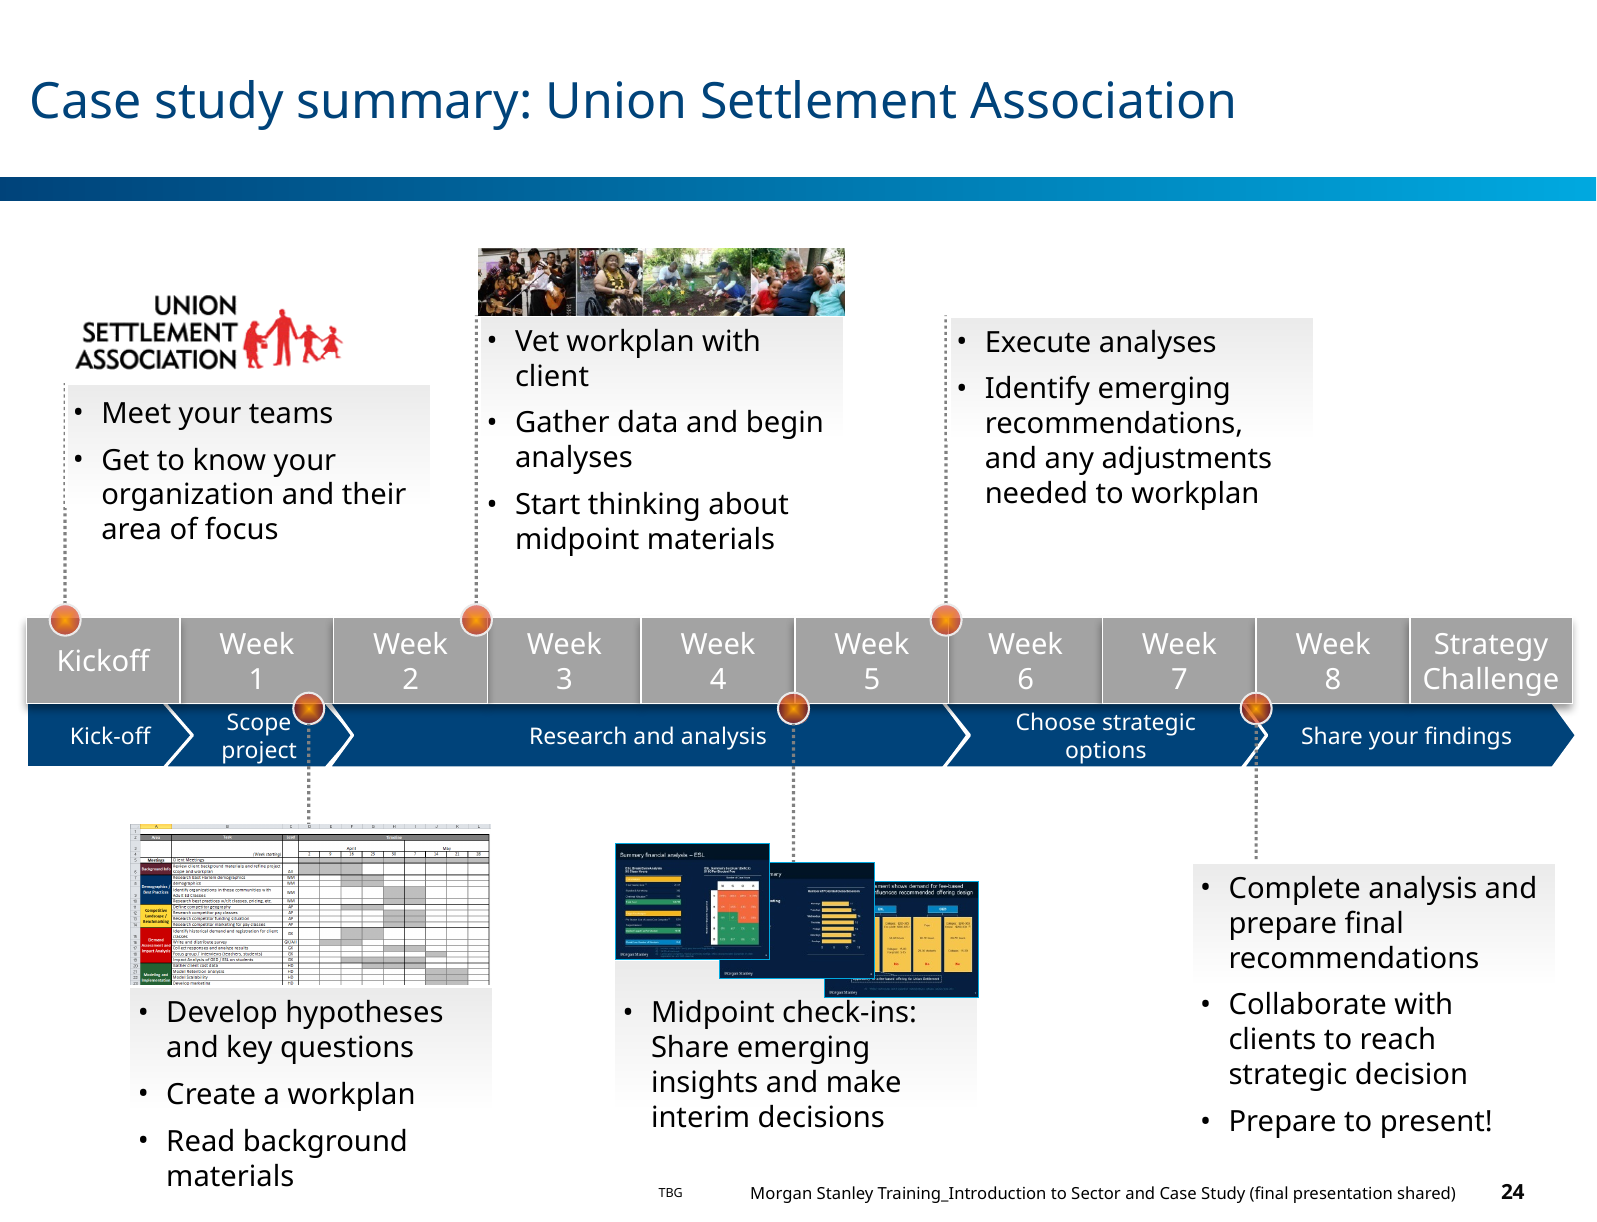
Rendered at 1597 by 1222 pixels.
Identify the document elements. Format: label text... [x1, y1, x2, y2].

text_box [975, 1006, 979, 1111]
text_box Week 8 [1256, 616, 1409, 704]
picture [617, 845, 768, 958]
text_box Week 3 [492, 616, 641, 704]
text_box [1553, 862, 1557, 986]
text_box Kickoff [26, 616, 180, 704]
text_box Week 5 [794, 616, 949, 704]
text_box Week 6 [954, 616, 1102, 704]
text_box Week 4 [641, 616, 794, 704]
text_box Meet your teams Get to know your organization and their area of focus [65, 386, 425, 554]
text_box [930, 604, 962, 636]
text_box Develop hypotheses and key questions Create a workplan Read background materials [130, 1006, 491, 1200]
text_box Week 7 [1102, 616, 1256, 704]
text_box Execute analyses Identify emerging recommendations, and any adjustments needed to workplan [948, 315, 1309, 518]
picture [826, 883, 977, 996]
picture [69, 291, 352, 374]
picture [129, 824, 491, 998]
text_box Week 1 [180, 616, 333, 704]
picture [721, 864, 873, 977]
text_box [49, 604, 81, 636]
text_box Vet workplan with client Gather data and begin analyses Start thinking about midpoint materials [478, 324, 839, 563]
text_box [293, 692, 325, 725]
picture [549, 177, 554, 201]
text_box Kick-off [24, 713, 188, 770]
text_box Research and analysis [326, 715, 966, 770]
text_box Strategy Challenge [1409, 616, 1573, 704]
text_box [460, 604, 492, 636]
text_box [777, 692, 809, 725]
text_box [1309, 316, 1315, 440]
title Case study summary: Union Settlement Association [29, 23, 1572, 174]
text_box Scope project [162, 715, 349, 770]
text_box Complete analysis and prepare final recommendations Collaborate with clients to reach strategic decision Prepare to present! [1192, 861, 1553, 1145]
text_box [66, 383, 432, 507]
text_box [491, 1003, 495, 1111]
text_box Week 2 [333, 616, 488, 704]
text_box Share your findings [1241, 715, 1579, 770]
text_box [839, 324, 845, 439]
text_box Midpoint check-ins: Share emerging insights and make interim decisions [614, 985, 975, 1142]
text_box [1240, 692, 1272, 725]
text_box Choose strategic options [941, 715, 1263, 770]
picture [478, 247, 846, 316]
text_box [613, 967, 716, 1111]
